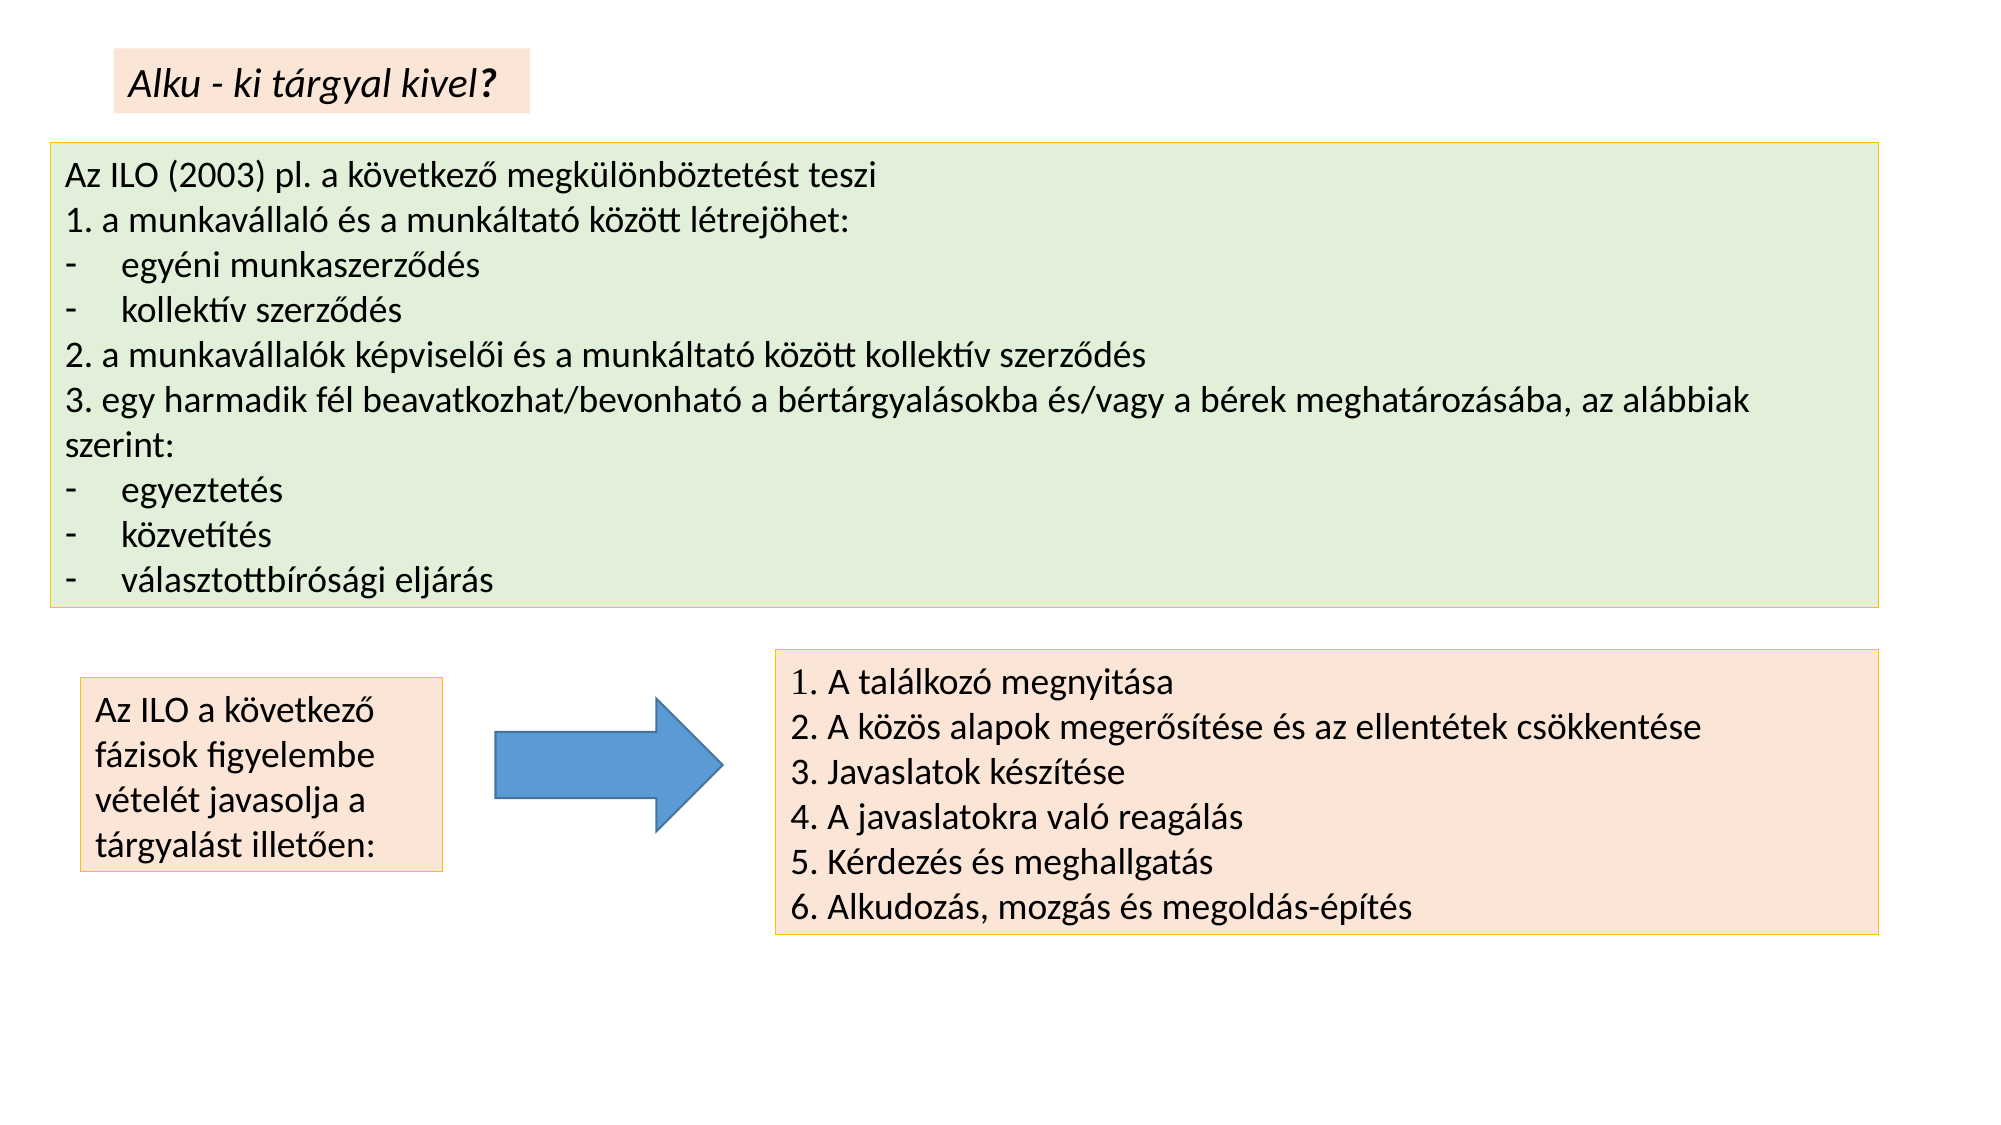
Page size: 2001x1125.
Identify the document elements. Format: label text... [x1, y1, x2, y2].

text_box [494, 696, 725, 834]
text_box Az ILO a következő fázisok figyelembe vételét javasolja a tárgyalást illetően: [80, 677, 443, 872]
text_box 1. A találkozó megnyitása 2. A közös alapok megerősítése és az ellentétek csökkentése 3. Javaslatok készítése 4. A javaslatokra való reagálás 5. Kérdezés és meghallgatás 6. Alkudozás, mozgás és megoldás-építés [775, 649, 1879, 935]
text_box Alku - ki tárgyal kivel? [113, 48, 531, 114]
text_box Az ILO (2003) pl. a következő megkülönböztetést teszi 1. a munkavállaló és a munkáltató között létrejöhet: egyéni munkaszerződés kollektív szerződés 2. a munkavállalók képviselői és a munkáltató között kollektív szerződés 3. egy harmadik fél beavatkozhat/bevonható a bértárgyalásokba és/vagy a bérek meghatározásába, az alábbiak szerint: egyeztetés közvetítés választottbírósági eljárás [50, 142, 1879, 608]
